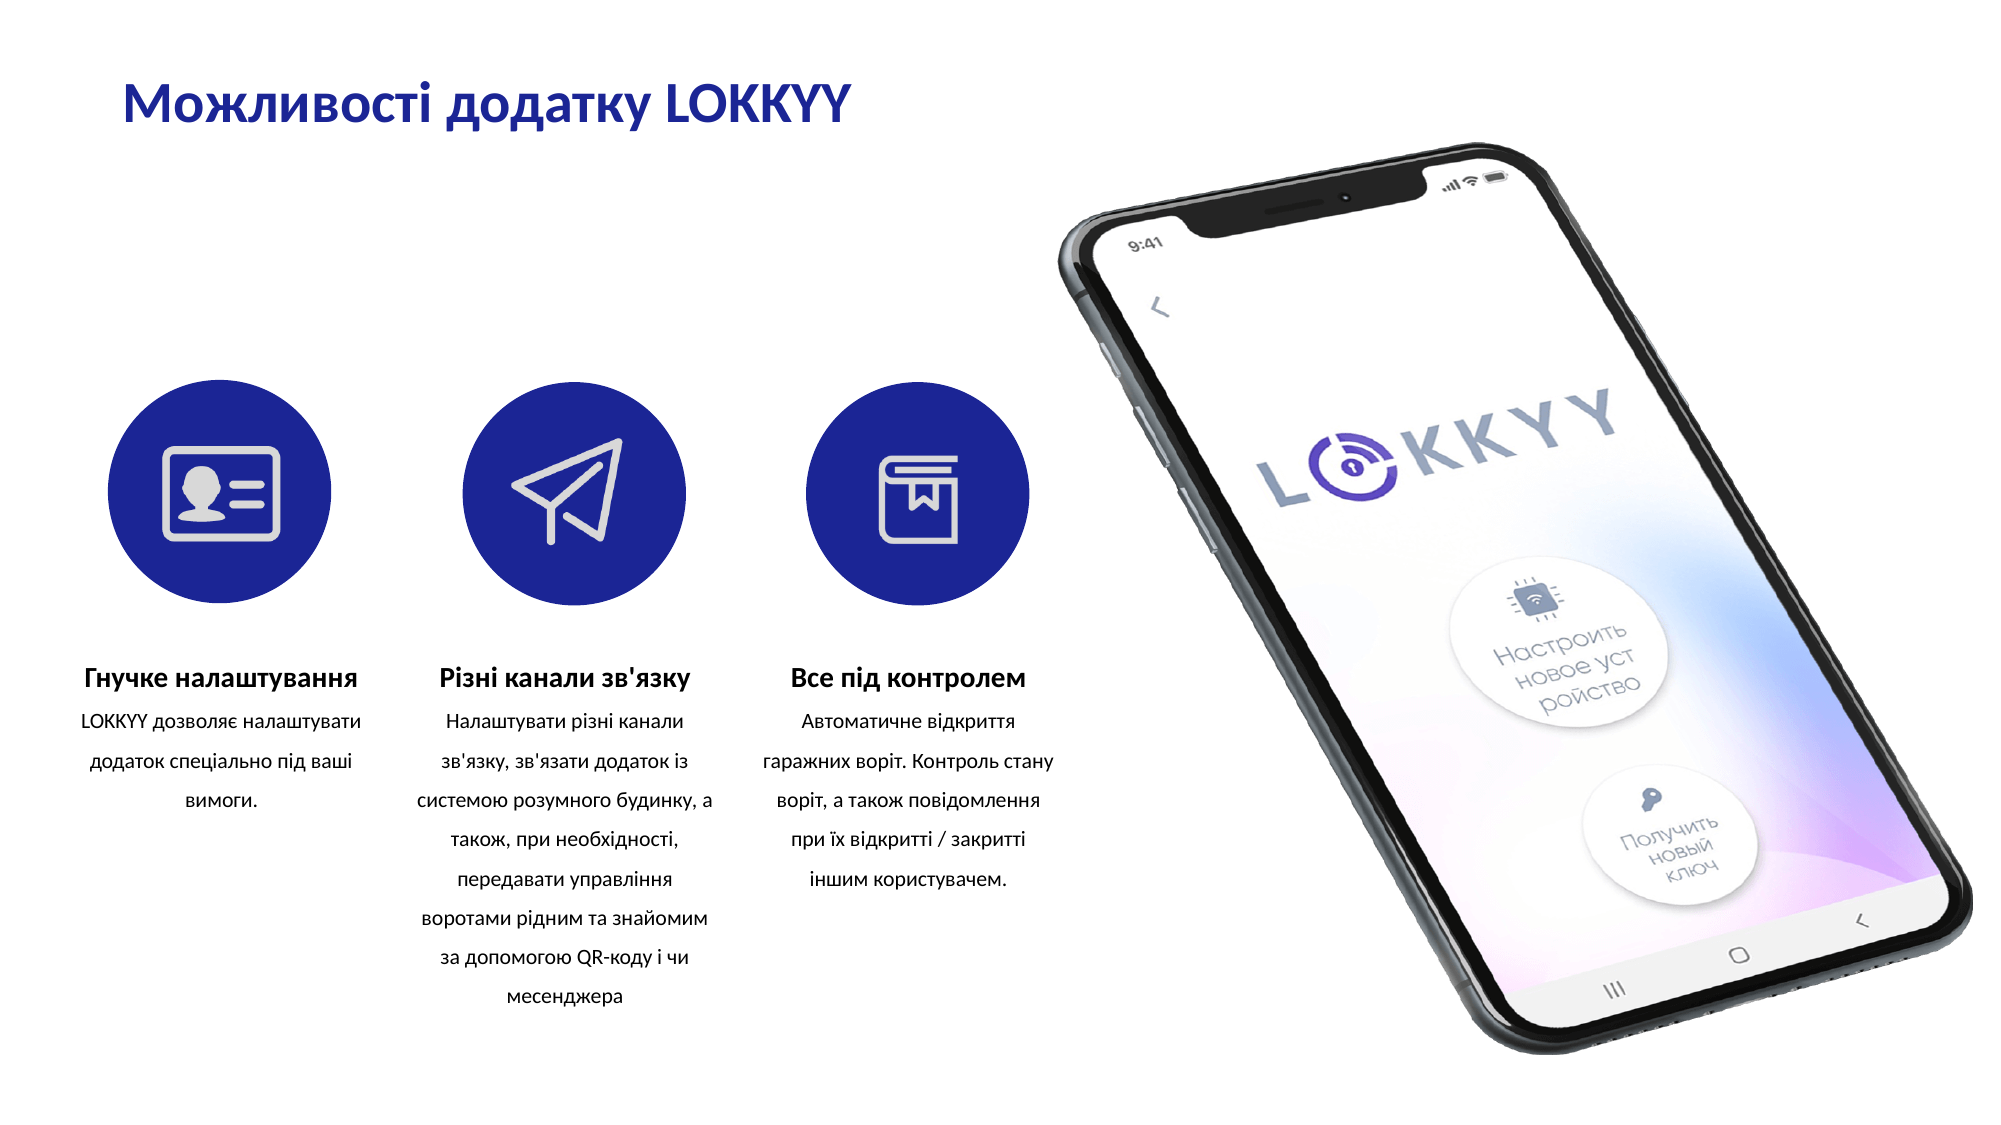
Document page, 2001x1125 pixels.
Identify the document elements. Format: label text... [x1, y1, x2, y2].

text_box [805, 381, 1031, 607]
picture [869, 449, 970, 550]
text_box Різні канали зв'язку Налаштувати різні канали зв'язку, зв'язати додаток із системою розумного будинку, а також, при необхідності, передавати управління воротами рідним та знайомим за допомогою QR-коду і чи месенджера [400, 633, 730, 1016]
text_box [106, 378, 333, 605]
text_box Можливості додатку LOKKYY [108, 56, 1235, 142]
picture [1057, 142, 1973, 1055]
text_box [461, 381, 688, 607]
picture [503, 430, 630, 557]
picture [157, 430, 284, 557]
text_box Гнучке налаштування LOKKYY дозволяє налаштувати додаток спеціально під ваші вимоги. [57, 633, 386, 820]
text_box Все під контролем Автоматичне відкриття гаражних воріт. Контроль стану воріт, а також повідомлення при їх відкритті / закритті іншим користувачем. [744, 633, 1057, 898]
